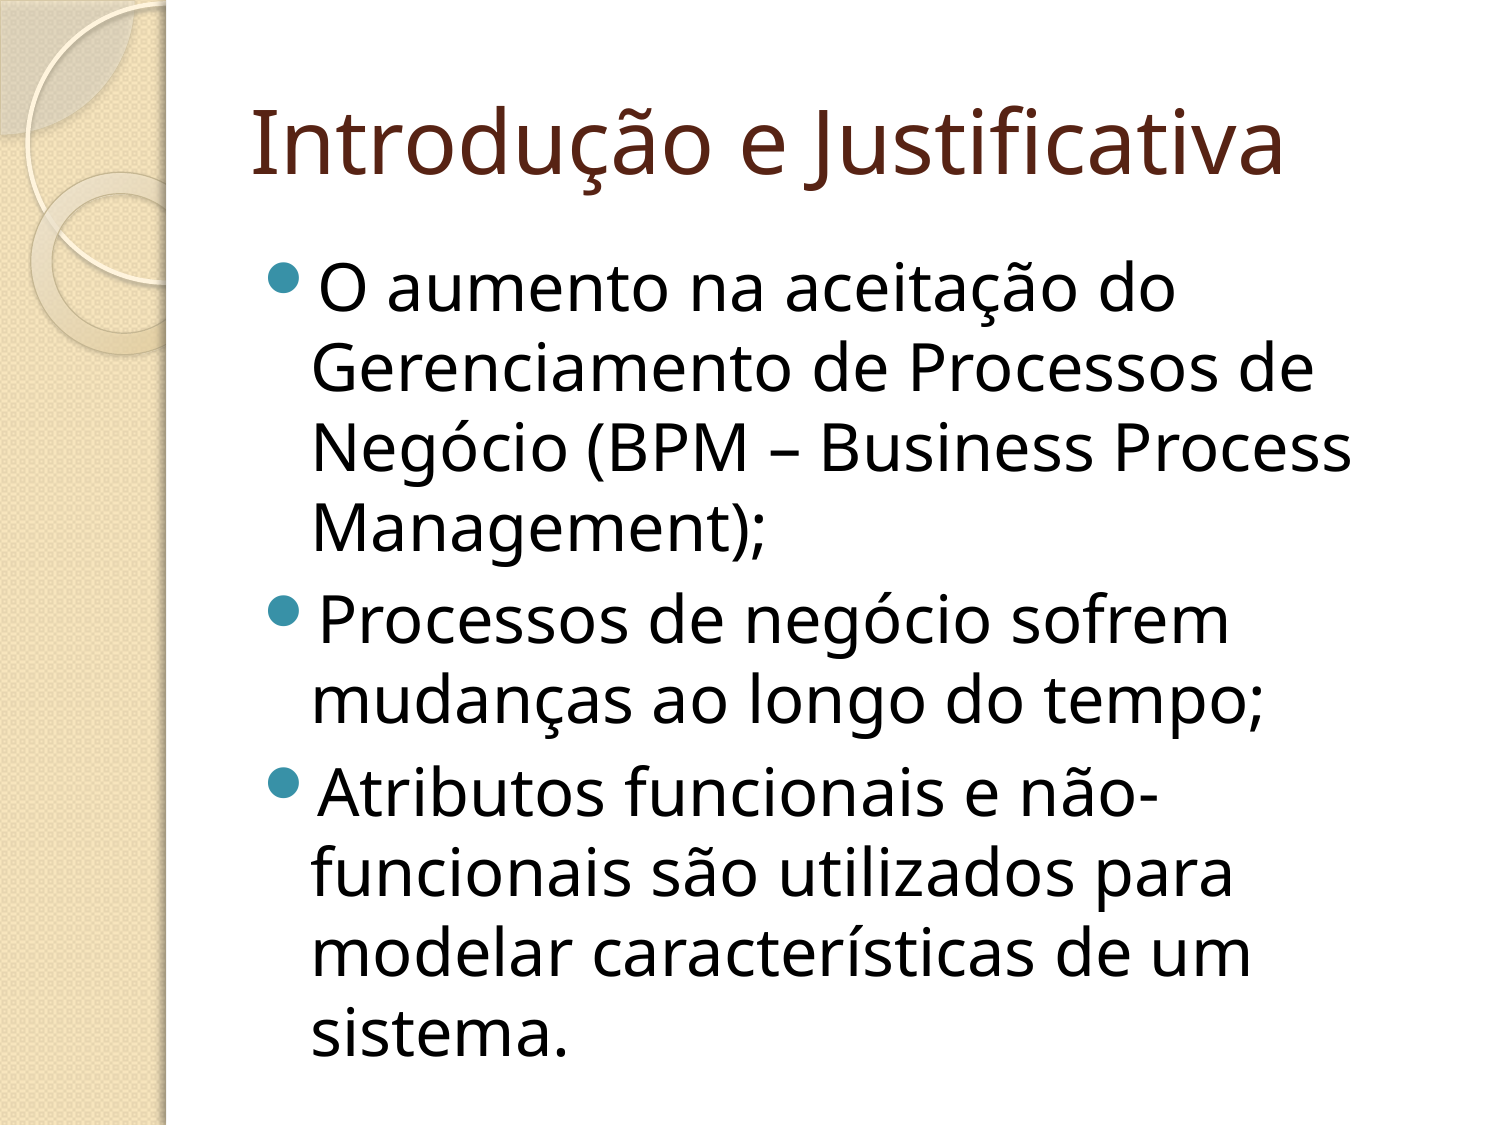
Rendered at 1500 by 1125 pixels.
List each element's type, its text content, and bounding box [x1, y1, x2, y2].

list O aumento na aceitação do Gerenciamento de Processos de Negócio (BPM – Business Process Management); Processos de negócio sofrem mudanças ao longo do tempo; Atributos funcionais e não-funcionais são utilizados para modelar características de um sistema. [235, 237, 1466, 1025]
title Introdução e Justificativa [235, 45, 1466, 233]
